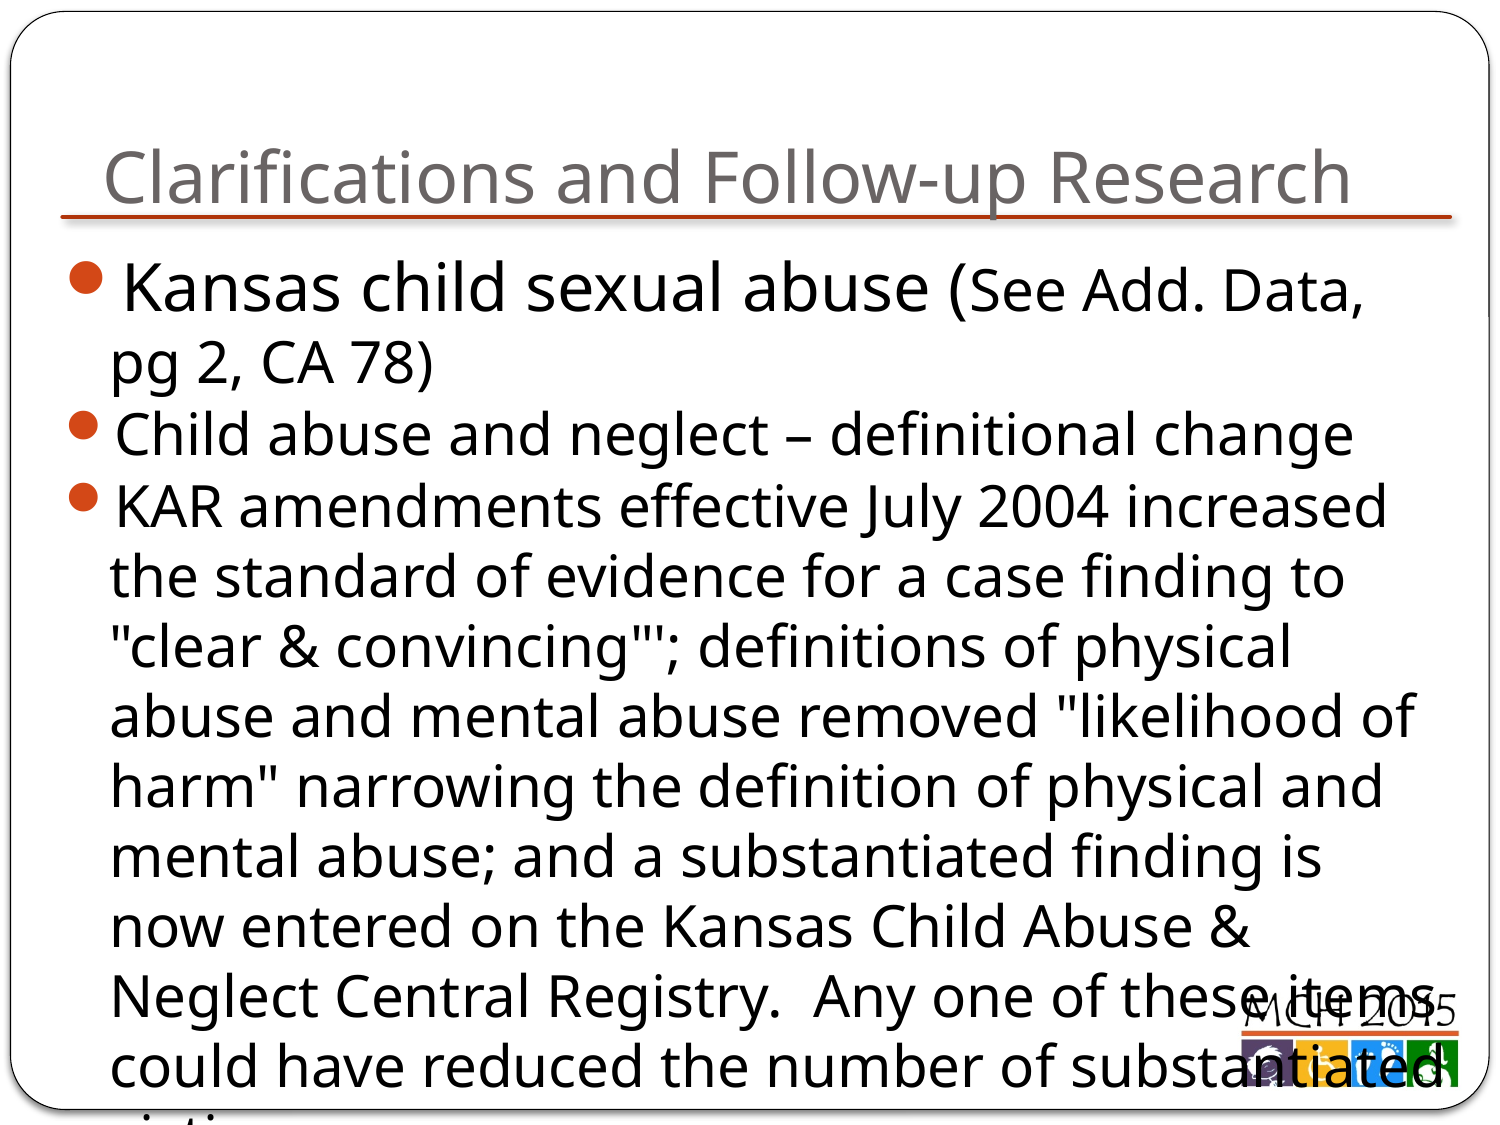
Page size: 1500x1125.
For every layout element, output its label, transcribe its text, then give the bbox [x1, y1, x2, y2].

list Kansas child sexual abuse (See Add. Data, pg 2, CA 78) Child abuse and neglect – definitional change KAR amendments effective July 2004 increased the standard of evidence for a case finding to "clear & convincing"'; definitions of physical abuse and mental abuse removed "likelihood of harm" narrowing the definition of physical and mental abuse; and a substantiated finding is now entered on the Kansas Child Abuse & Neglect Central Registry. Any one of these items could have reduced the number of substantiated victims. [50, 237, 1463, 1075]
picture [1237, 1075, 1462, 1091]
title Clarifications and Follow-up Research [87, 45, 1425, 233]
